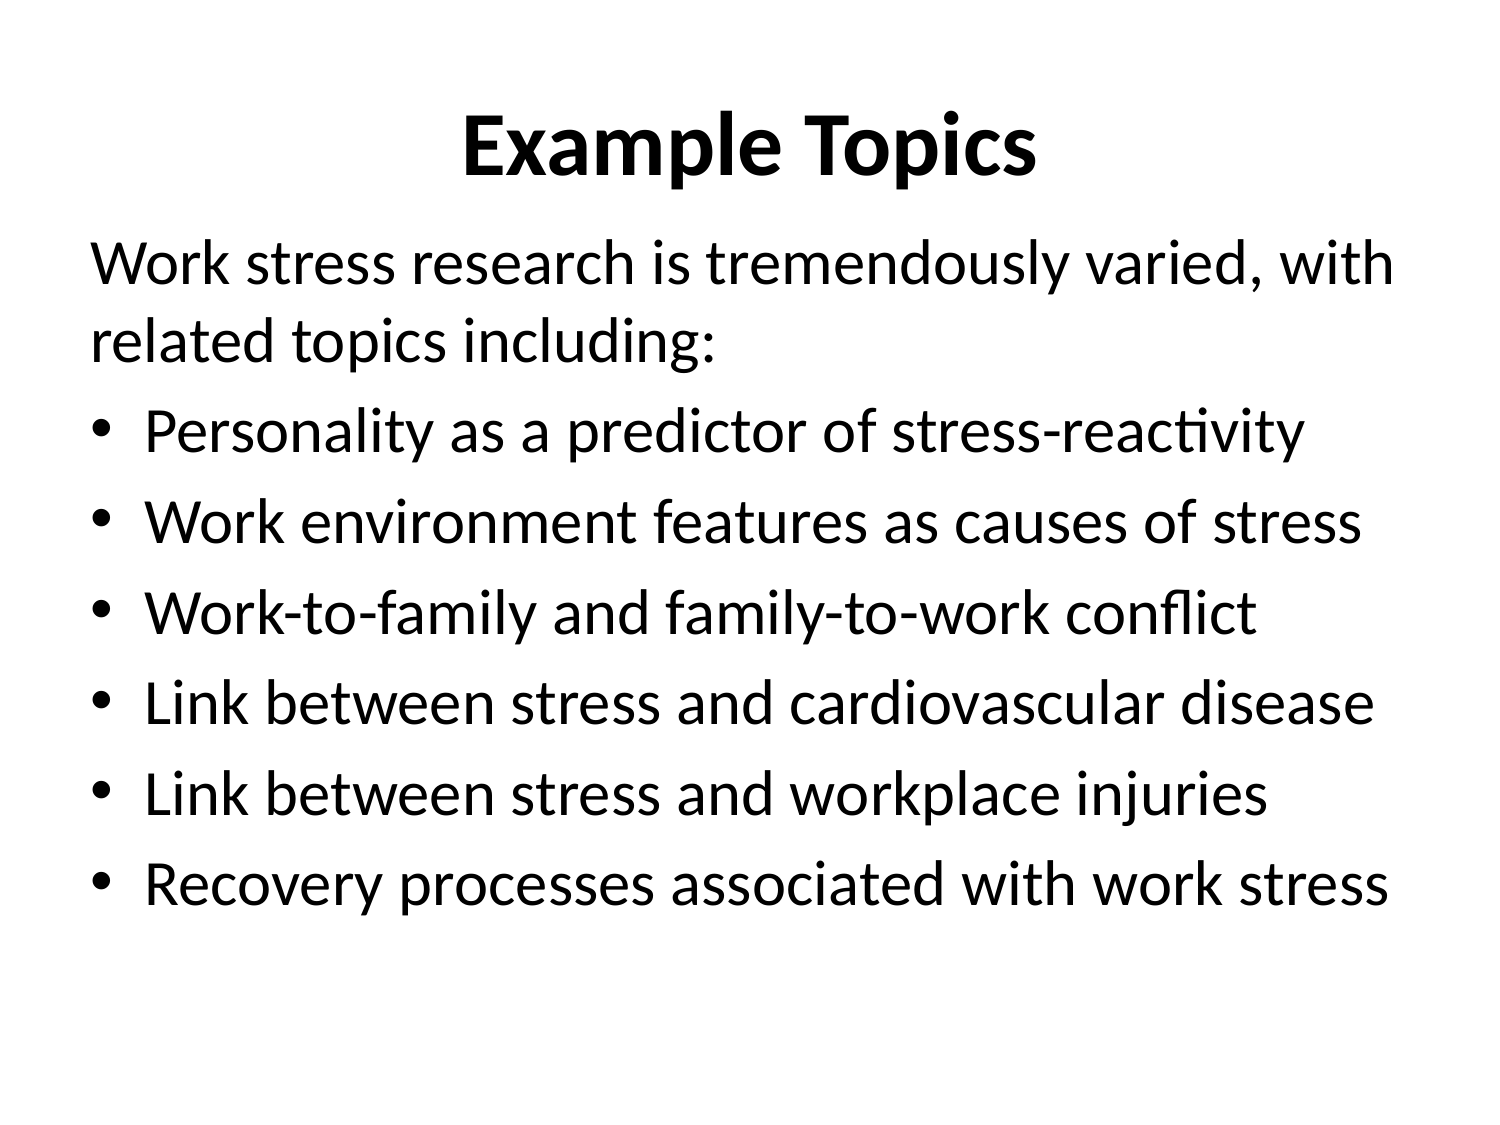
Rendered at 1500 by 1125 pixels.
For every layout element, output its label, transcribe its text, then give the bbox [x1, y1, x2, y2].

list Work stress research is tremendously varied, with related topics including: Personality as a predictor of stress-reactivity Work environment features as causes of stress Work-to-family and family-to-work conflict Link between stress and cardiovascular disease Link between stress and workplace injuries Recovery processes associated with work stress [75, 212, 1425, 1063]
title Example Topics [75, 45, 1425, 212]
